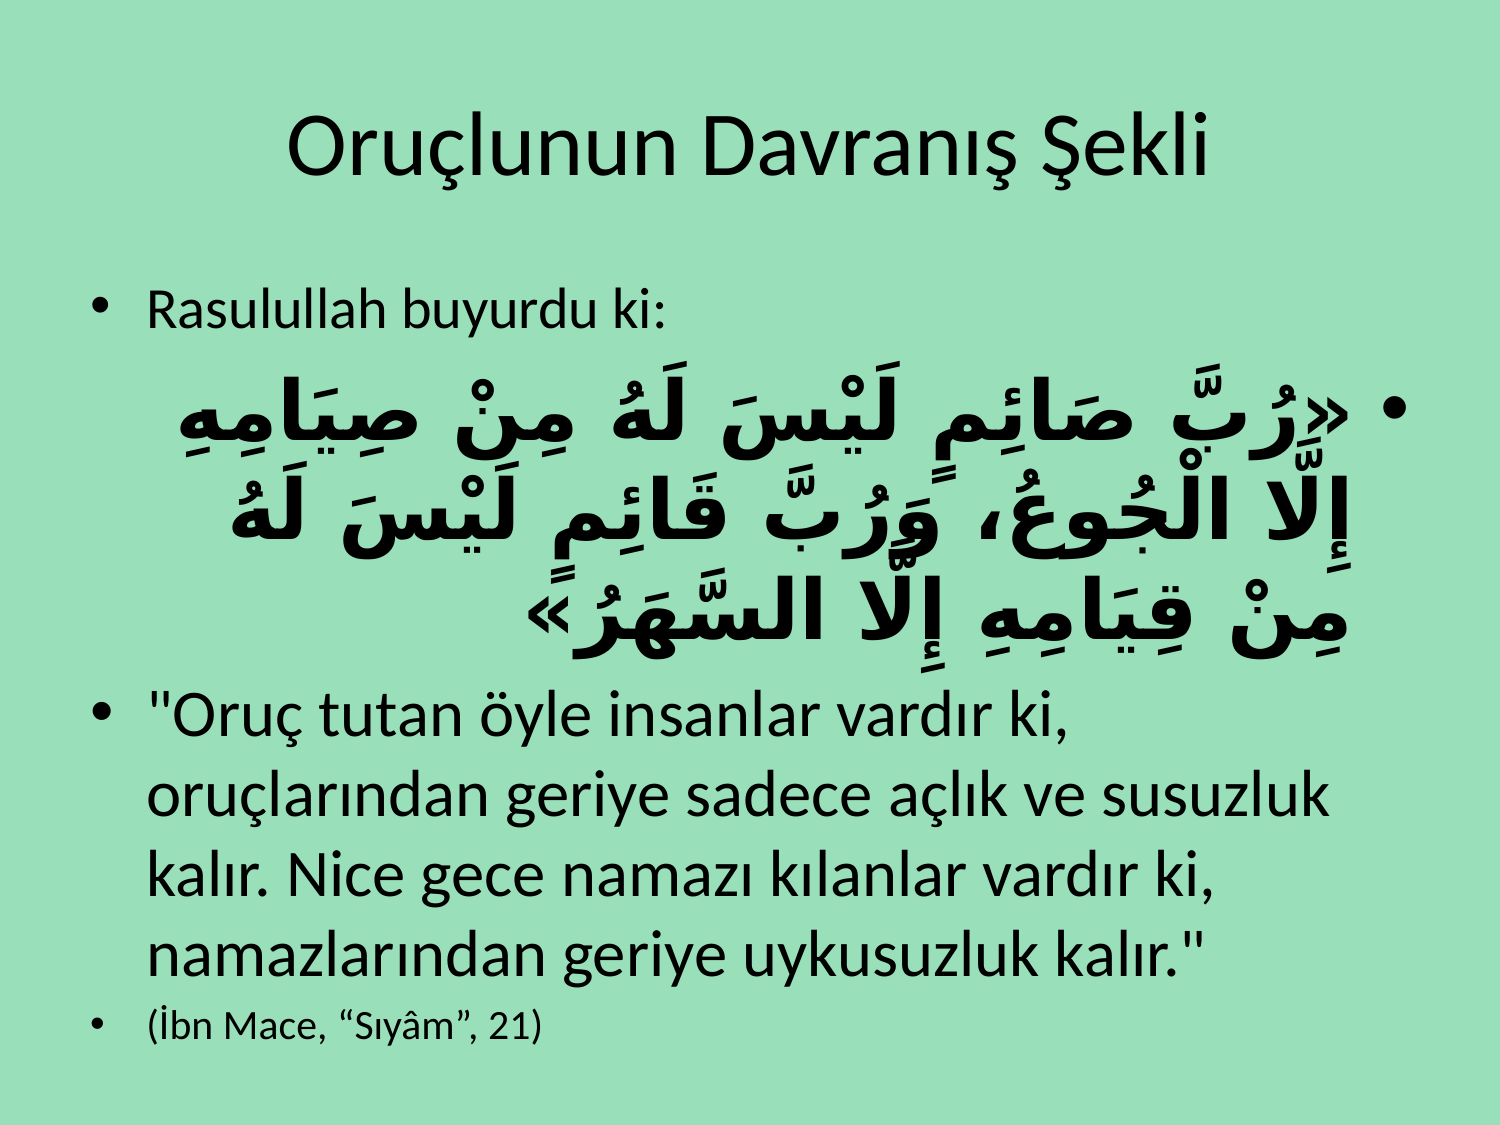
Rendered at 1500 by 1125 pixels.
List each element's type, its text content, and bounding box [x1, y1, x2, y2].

title Oruçlunun Davranış Şekli [75, 45, 1425, 233]
list Rasulullah buyurdu ki: «رُبَّ صَائِمٍ لَيْسَ لَهُ مِنْ صِيَامِهِ إِلَّا الْجُوعُ، وَرُبَّ قَائِمٍ لَيْسَ لَهُ مِنْ قِيَامِهِ إِلَّا السَّهَرُ» "Oruç tutan öyle insanlar vardır ki, oruçlarından geriye sadece açlık ve susuzluk kalır. Nice gece namazı kılanlar vardır ki, namazlarından geriye uykusuzluk kalır." (İbn Mace, “Sıyâm”, 21) [75, 262, 1425, 1005]
